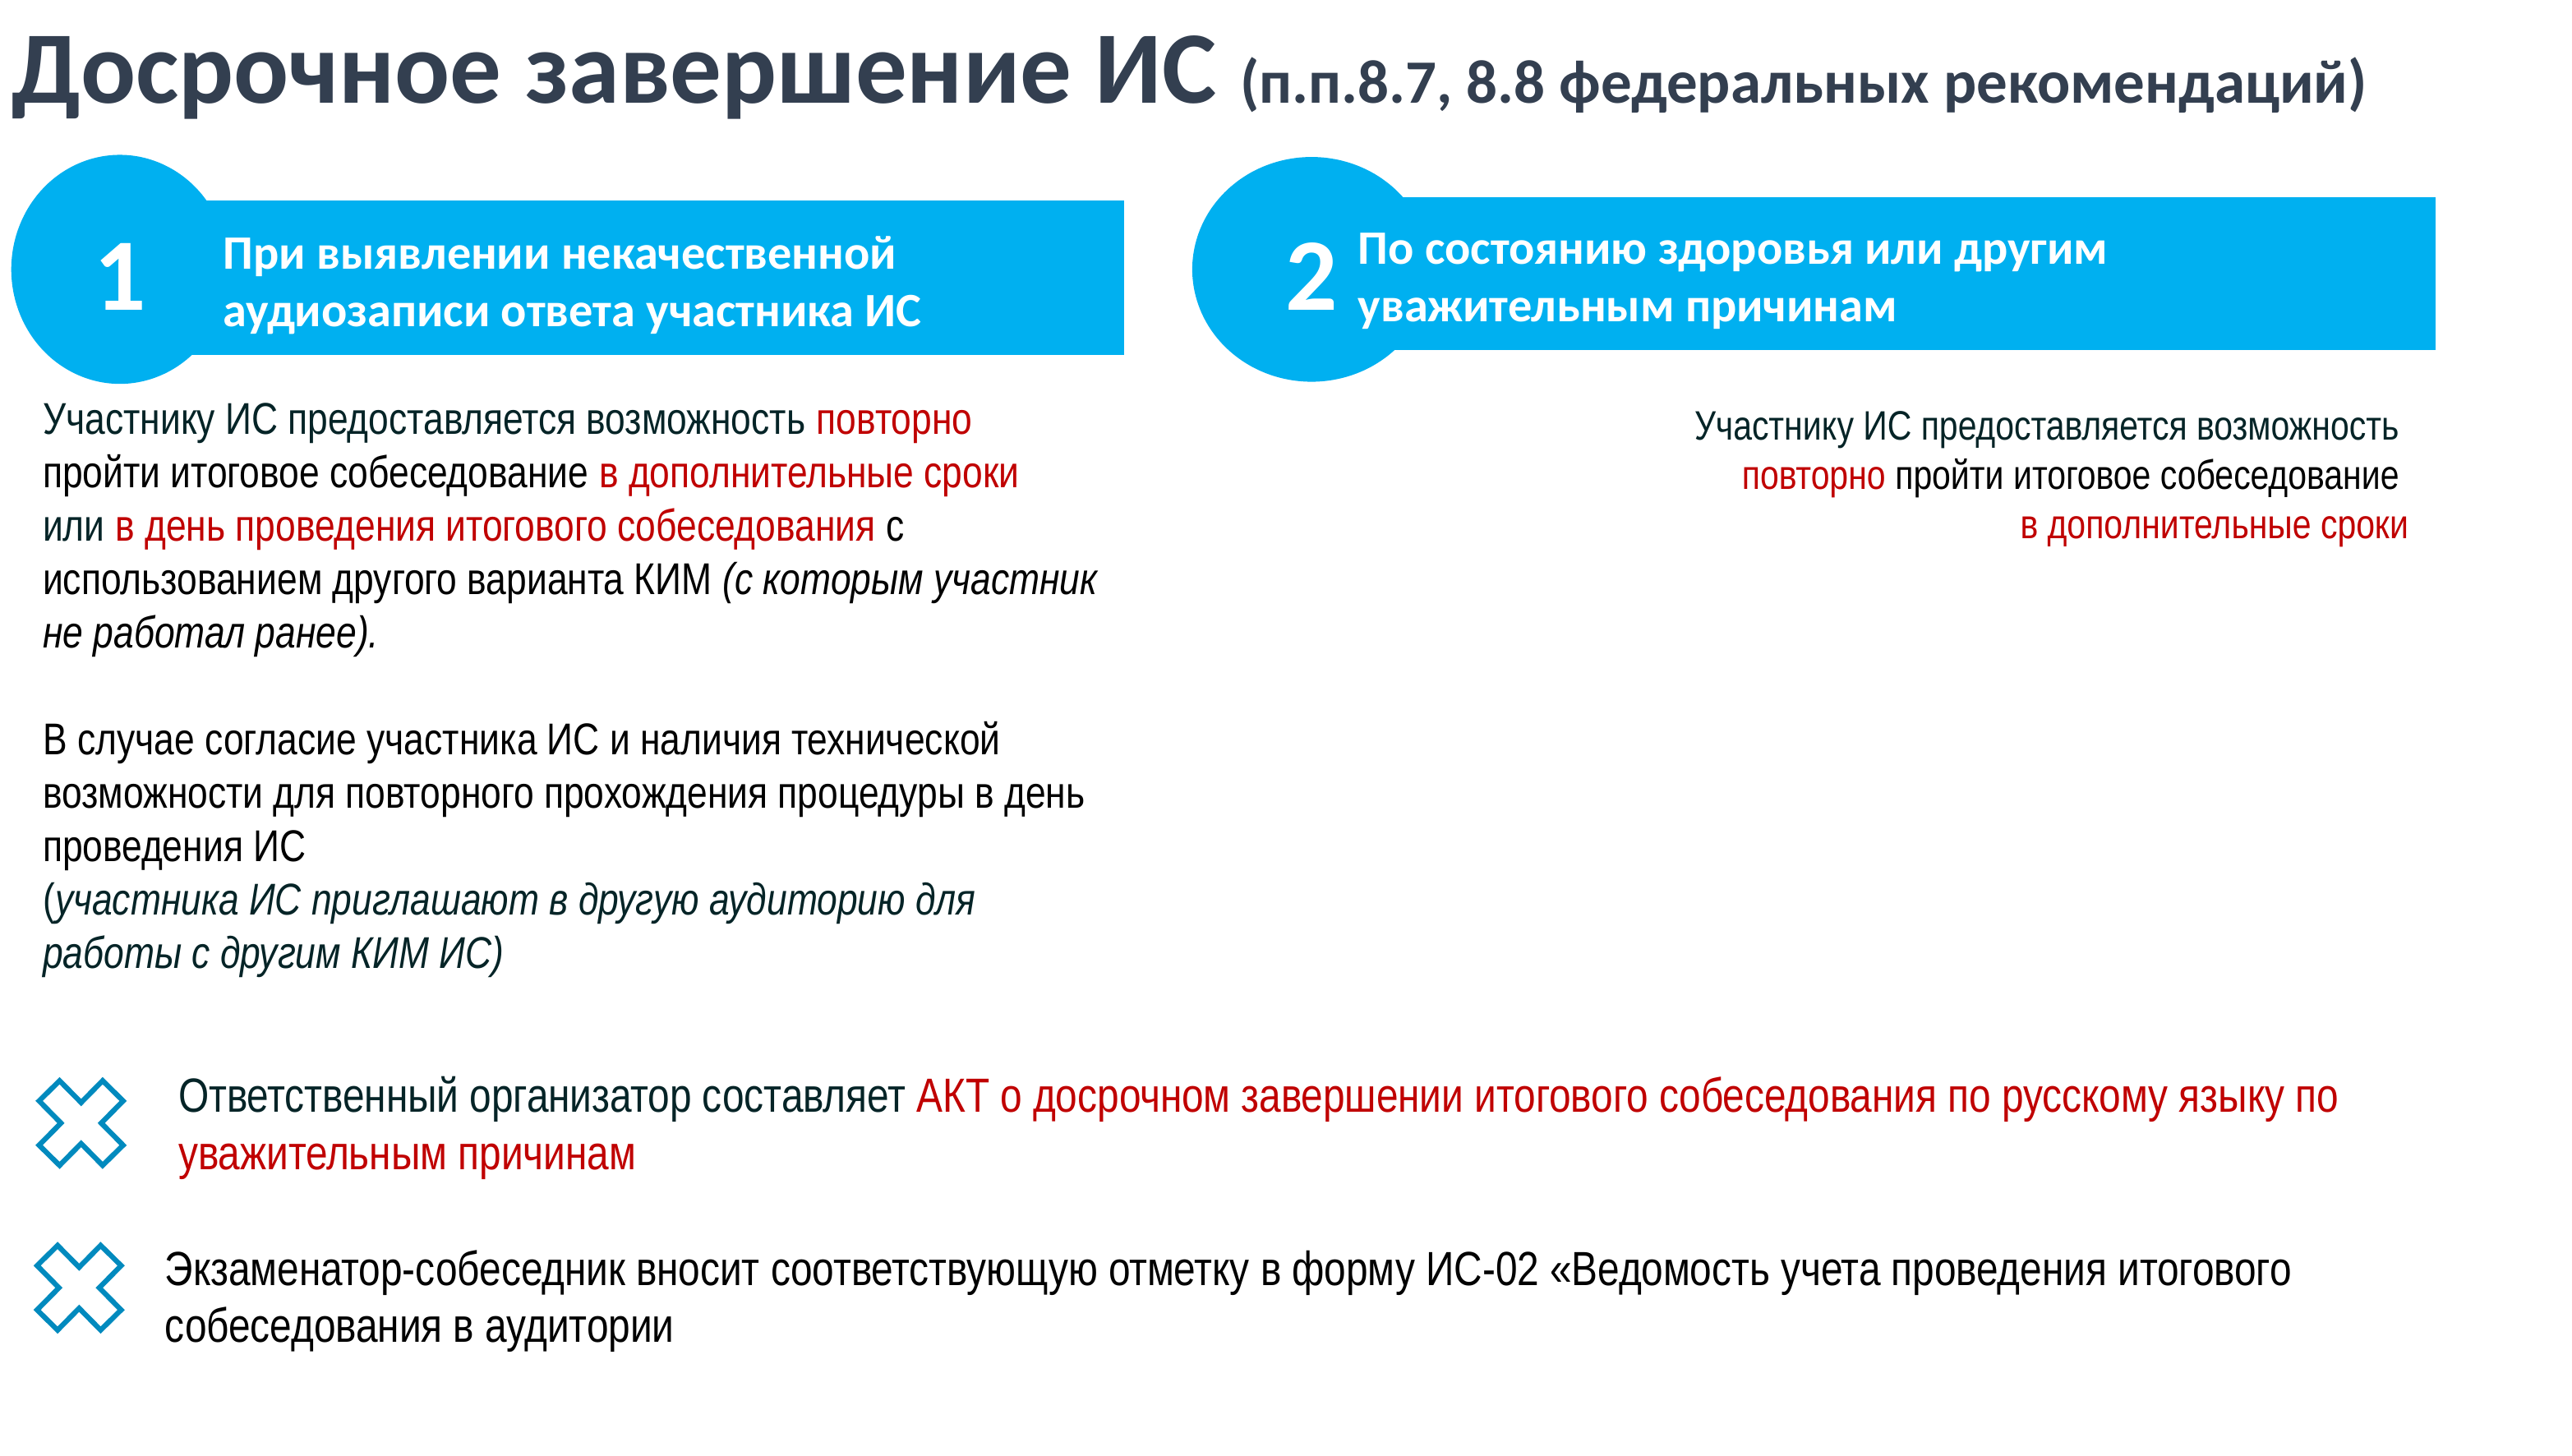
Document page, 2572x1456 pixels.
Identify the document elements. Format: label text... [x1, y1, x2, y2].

text_box Участнику ИС предоставляется возможность повторно пройти итоговое собеседование в дополнительные сроки или в день проведения итогового собеседования с использованием другого варианта КИМ (с которым участник не работал ранее). В случае согласие участника ИС и наличия технической возможности для повторного прохождения процедуры в день проведения ИС (участника ИС приглашают в другую аудиторию для работы с другим КИМ ИС) [30, 384, 1159, 984]
text_box Досрочное завершение ИС (п.п.8.7, 8.8 федеральных рекомендаций) [0, 0, 2471, 130]
text_box [195, 200, 1124, 355]
text_box 1 [10, 154, 216, 384]
text_box Ответственный организатор составляет АКТ о досрочном завершении итогового собеседования по русскому языку по уважительным причинам [166, 1058, 2471, 1186]
text_box При выявлении некачественной аудиозаписи ответа участника ИС [211, 214, 1078, 343]
text_box 2 [1191, 156, 1404, 383]
text_box [35, 1244, 122, 1332]
text_box Участнику ИС предоставляется возможность повторно пройти итоговое собеседование в дополнительные сроки [1359, 392, 2422, 553]
text_box Экзаменатор-собеседник вносит соответствующую отметку в форму ИС-02 «Ведомость учета проведения итогового собеседования в аудитории [153, 1231, 2471, 1359]
text_box [38, 1079, 125, 1167]
text_box По состоянию здоровья или другим уважительным причинам [1345, 197, 2436, 350]
